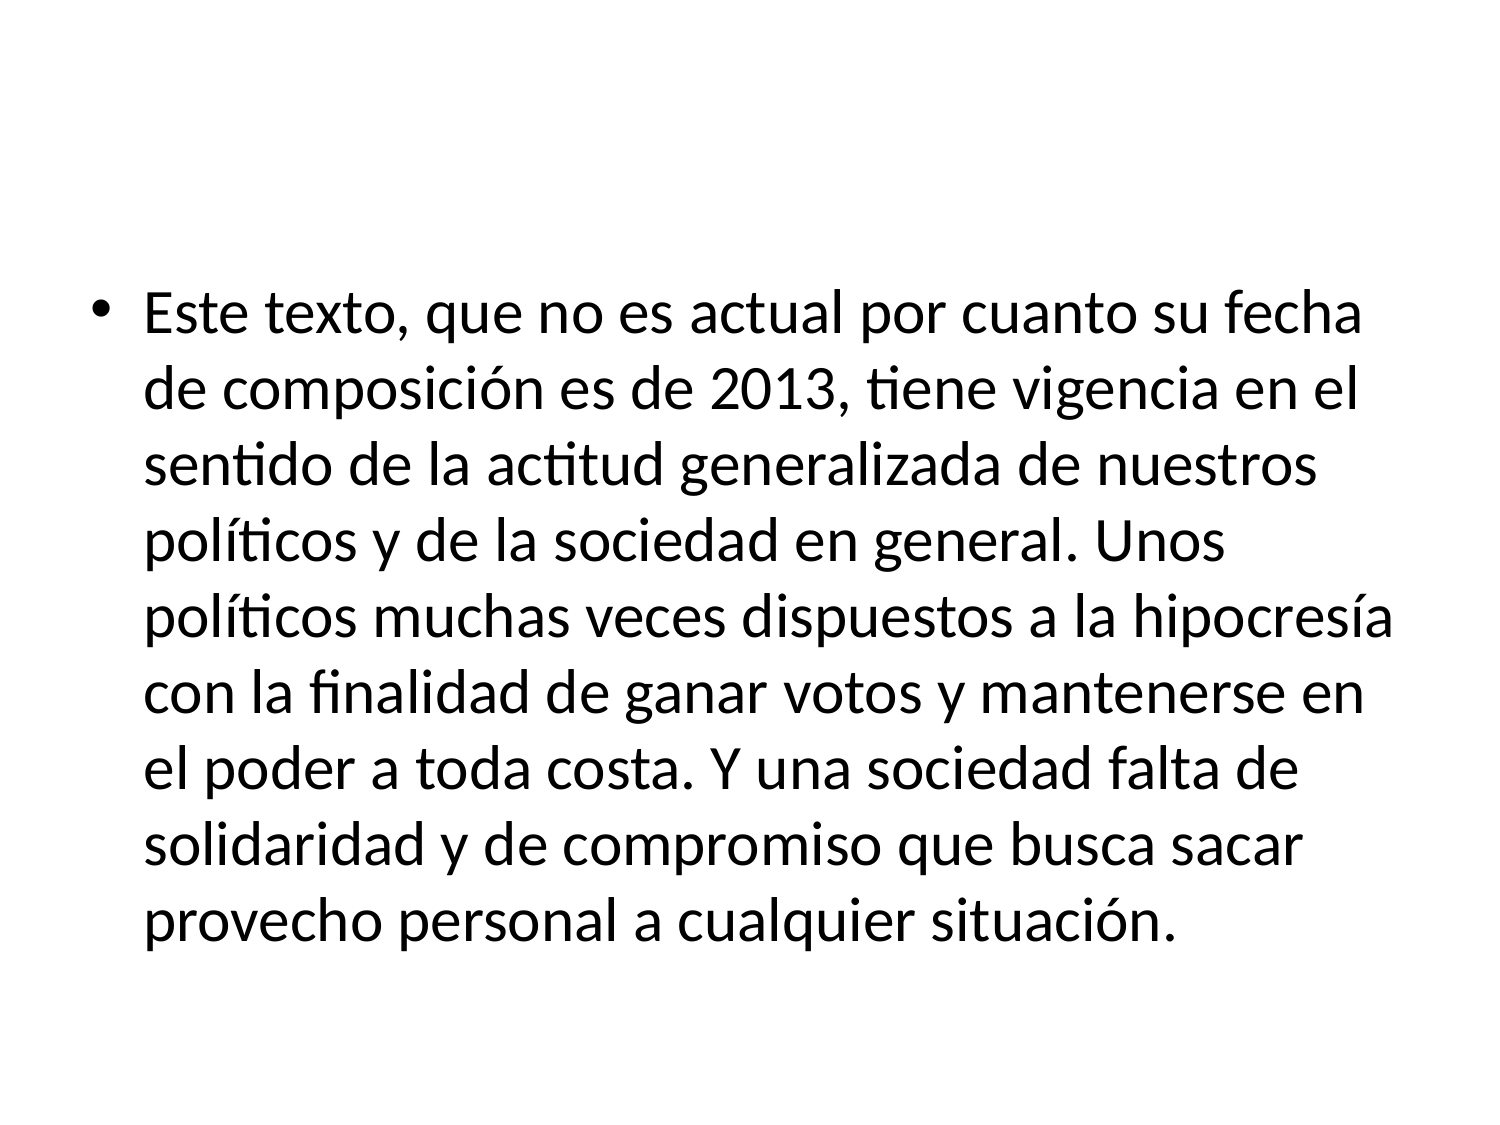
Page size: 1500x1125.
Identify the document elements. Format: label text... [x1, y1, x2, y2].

list Este texto, que no es actual por cuanto su fecha de composición es de 2013, tiene vigencia en el sentido de la actitud generalizada de nuestros políticos y de la sociedad en general. Unos políticos muchas veces dispuestos a la hipocresía con la finalidad de ganar votos y mantenerse en el poder a toda costa. Y una sociedad falta de solidaridad y de compromiso que busca sacar provecho personal a cualquier situación. [75, 262, 1425, 1005]
